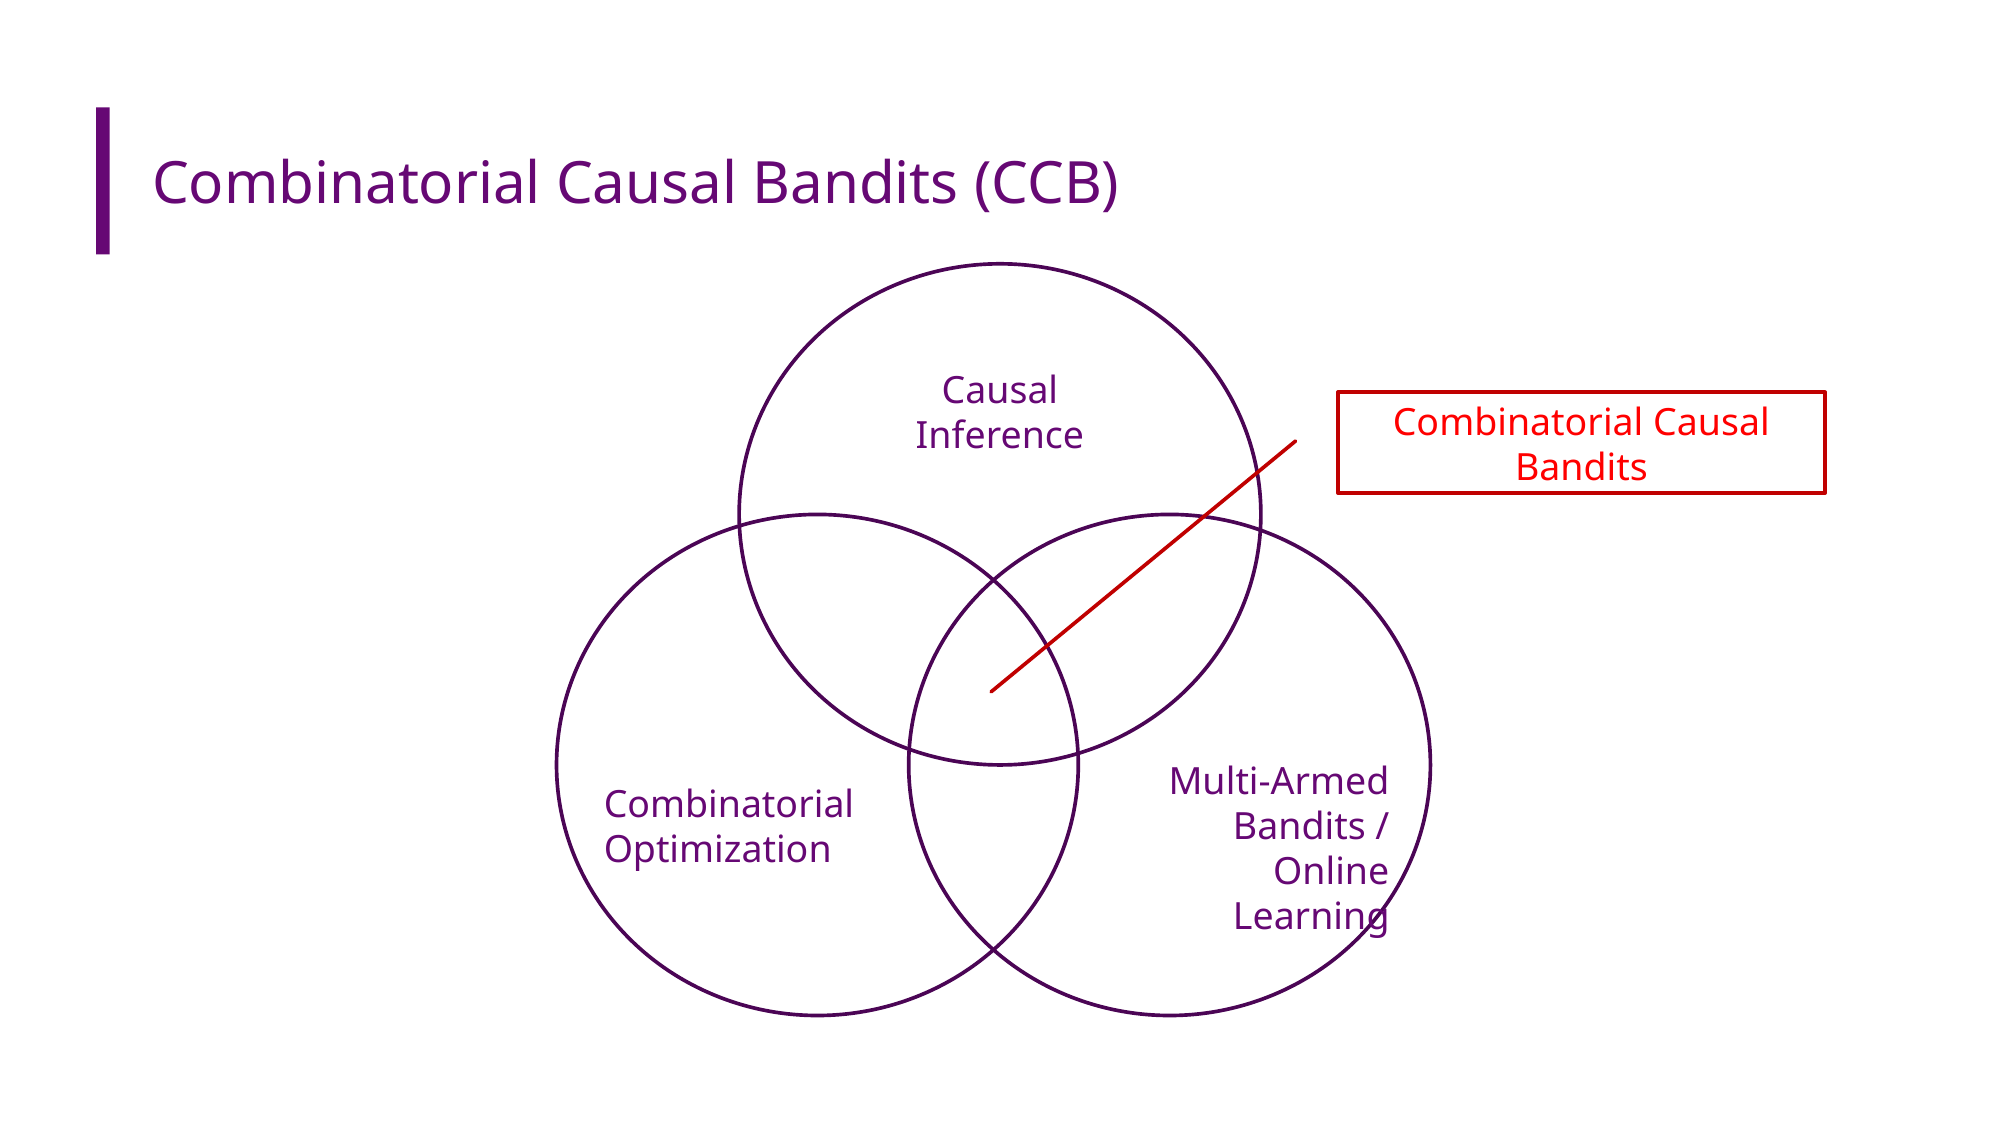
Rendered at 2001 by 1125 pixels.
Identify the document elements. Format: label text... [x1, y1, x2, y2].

text_box Combinatorial Causal Bandits [989, 439, 1297, 694]
text_box Multi-Armed Bandits / Online Learning [1104, 749, 1405, 945]
text_box [737, 261, 1259, 577]
text_box [906, 512, 1433, 1018]
text_box Combinatorial Optimization [589, 772, 890, 878]
text_box [554, 512, 993, 1018]
title Combinatorial Causal Bandits (CCB) [137, 97, 1863, 264]
text_box Causal Inference [849, 358, 1150, 464]
text_box Combinatorial Causal Bandits [1336, 390, 1827, 495]
text_box [1210, 474, 1263, 528]
